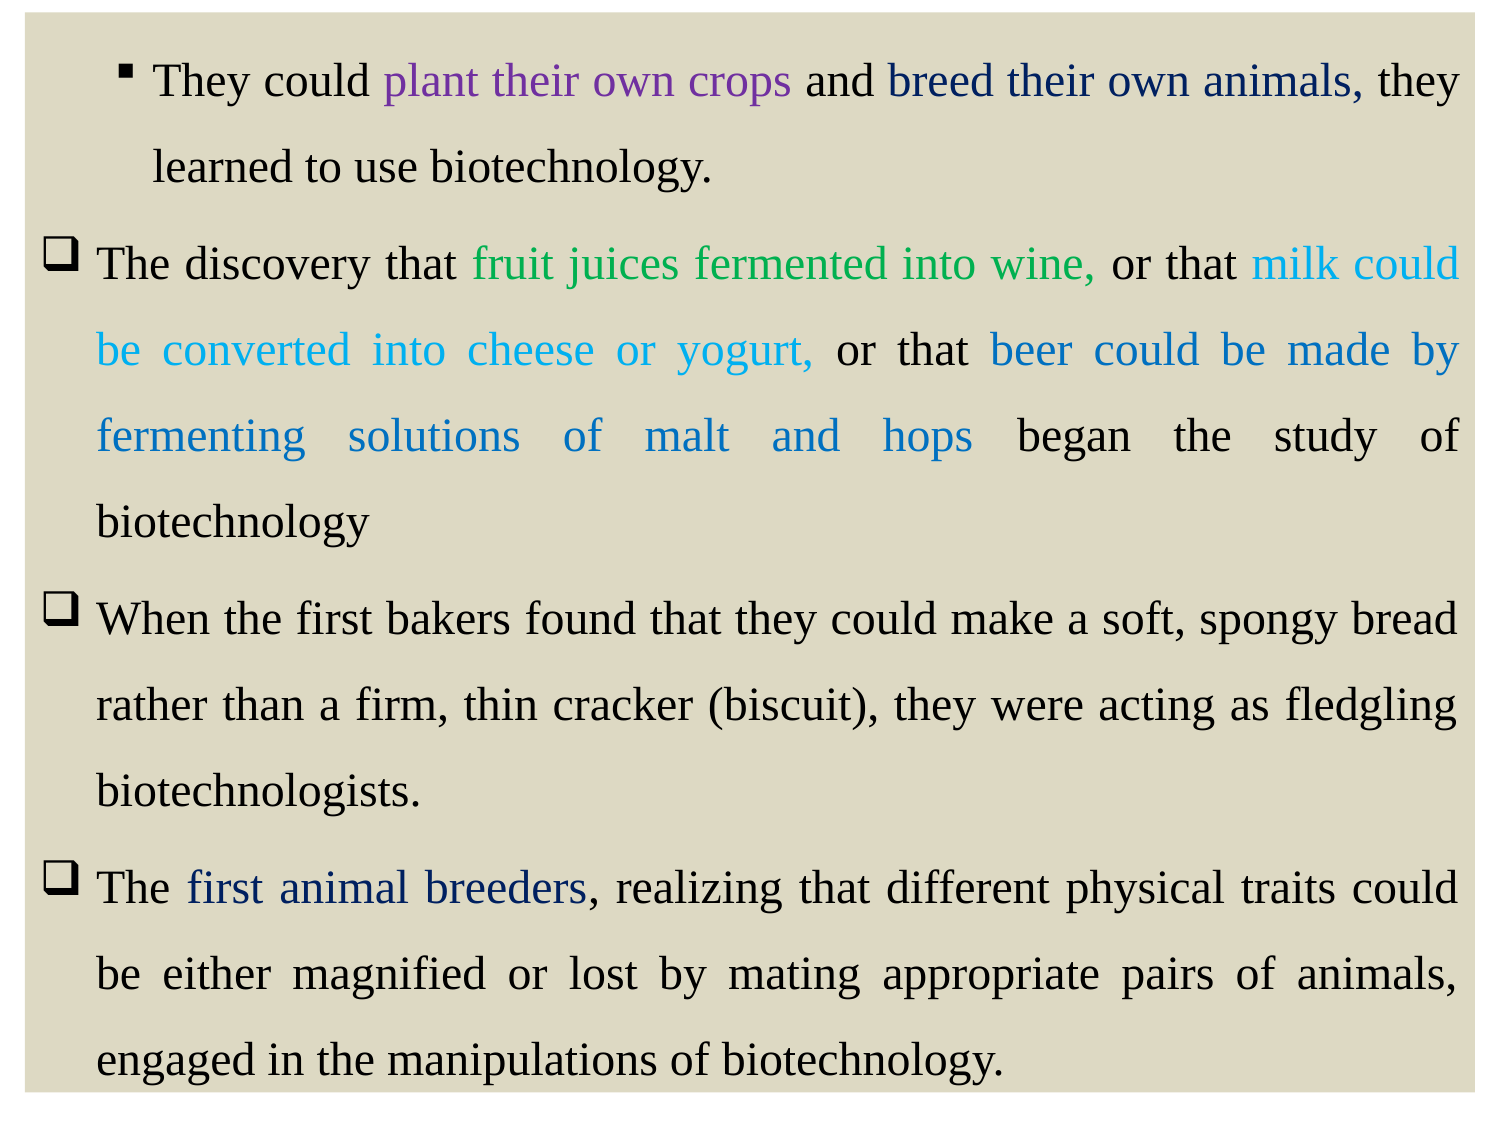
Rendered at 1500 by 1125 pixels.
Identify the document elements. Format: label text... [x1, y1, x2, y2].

slide_number 9 [1074, 1042, 1425, 1103]
text_box They could plant their own crops and breed their own animals, they learned to use biotechnology. The discovery that fruit juices fermented into wine, or that milk could be converted into cheese or yogurt, or that beer could be made by fermenting solutions of malt and hops began the study of biotechnology When the first bakers found that they could make a soft, spongy bread rather than a firm, thin cracker (biscuit), they were acting as fledgling biotechnologists. The first animal breeders, realizing that different physical traits could be either magnified or lost by mating appropriate pairs of animals, engaged in the manipulations of biotechnology. [24, 12, 1475, 1093]
